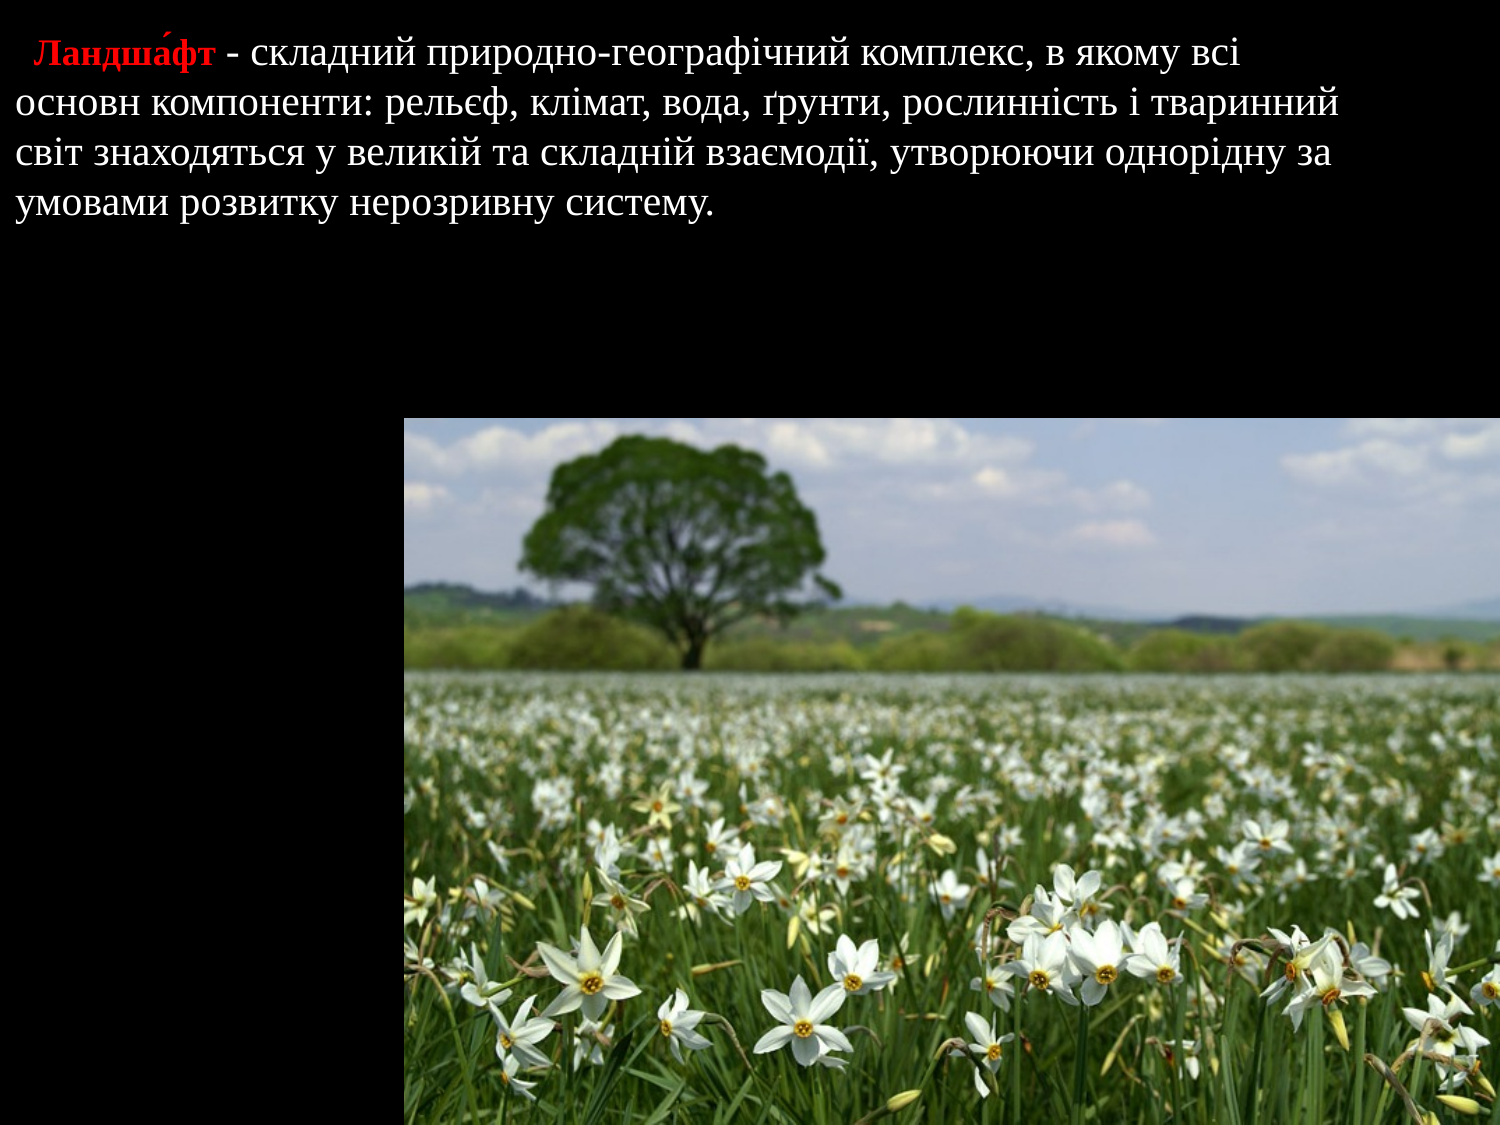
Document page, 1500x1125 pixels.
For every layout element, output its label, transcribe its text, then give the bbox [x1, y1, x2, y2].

title Ландша́фт - складний природно-географічний комплекс, в якому всі основн компоненти: рельєф, клімат, вода, ґрунти, рослинність і тваринний світ знаходяться у великій та складній взаємодії, утворюючи однорідну за умовами розвитку нерозривну систему. [0, 82, 1362, 317]
picture [404, 418, 1500, 1125]
